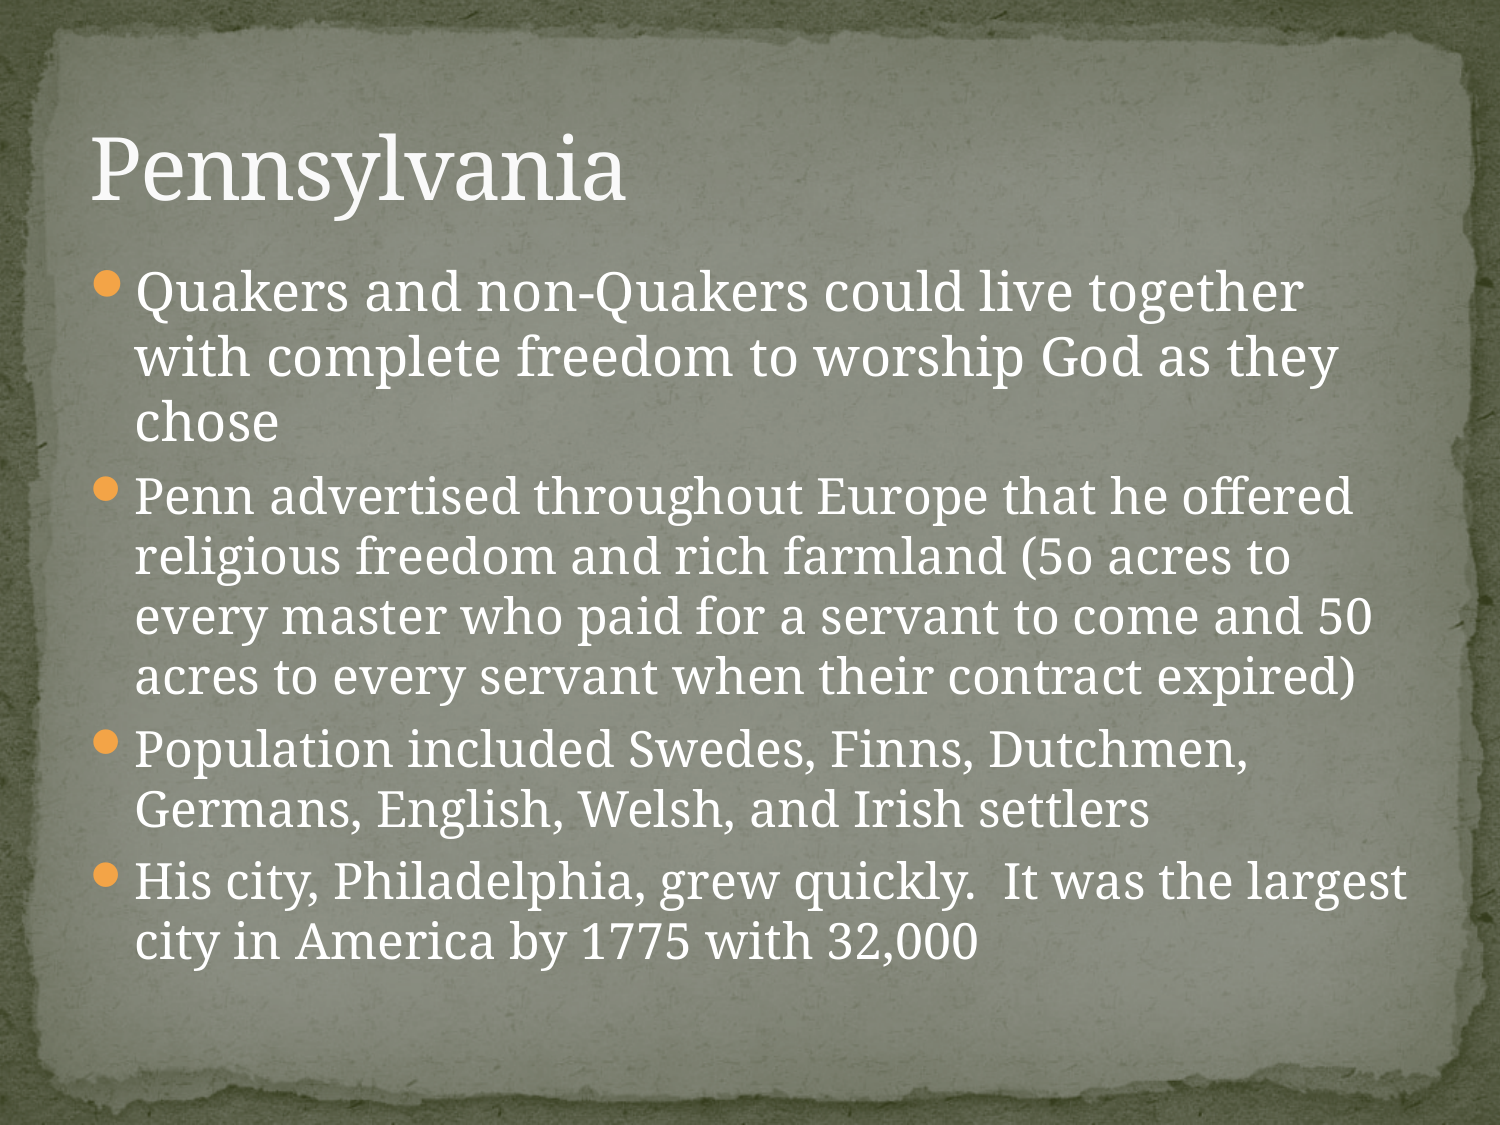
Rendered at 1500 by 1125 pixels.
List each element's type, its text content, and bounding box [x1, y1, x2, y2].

title Pennsylvania [74, 24, 1425, 225]
list Quakers and non-Quakers could live together with complete freedom to worship God as they chose Penn advertised throughout Europe that he offered religious freedom and rich farmland (5o acres to every master who paid for a servant to come and 50 acres to every servant when their contract expired) Population included Swedes, Finns, Dutchmen, Germans, English, Welsh, and Irish settlers His city, Philadelphia, grew quickly. It was the largest city in America by 1775 with 32,000 [75, 249, 1425, 1000]
